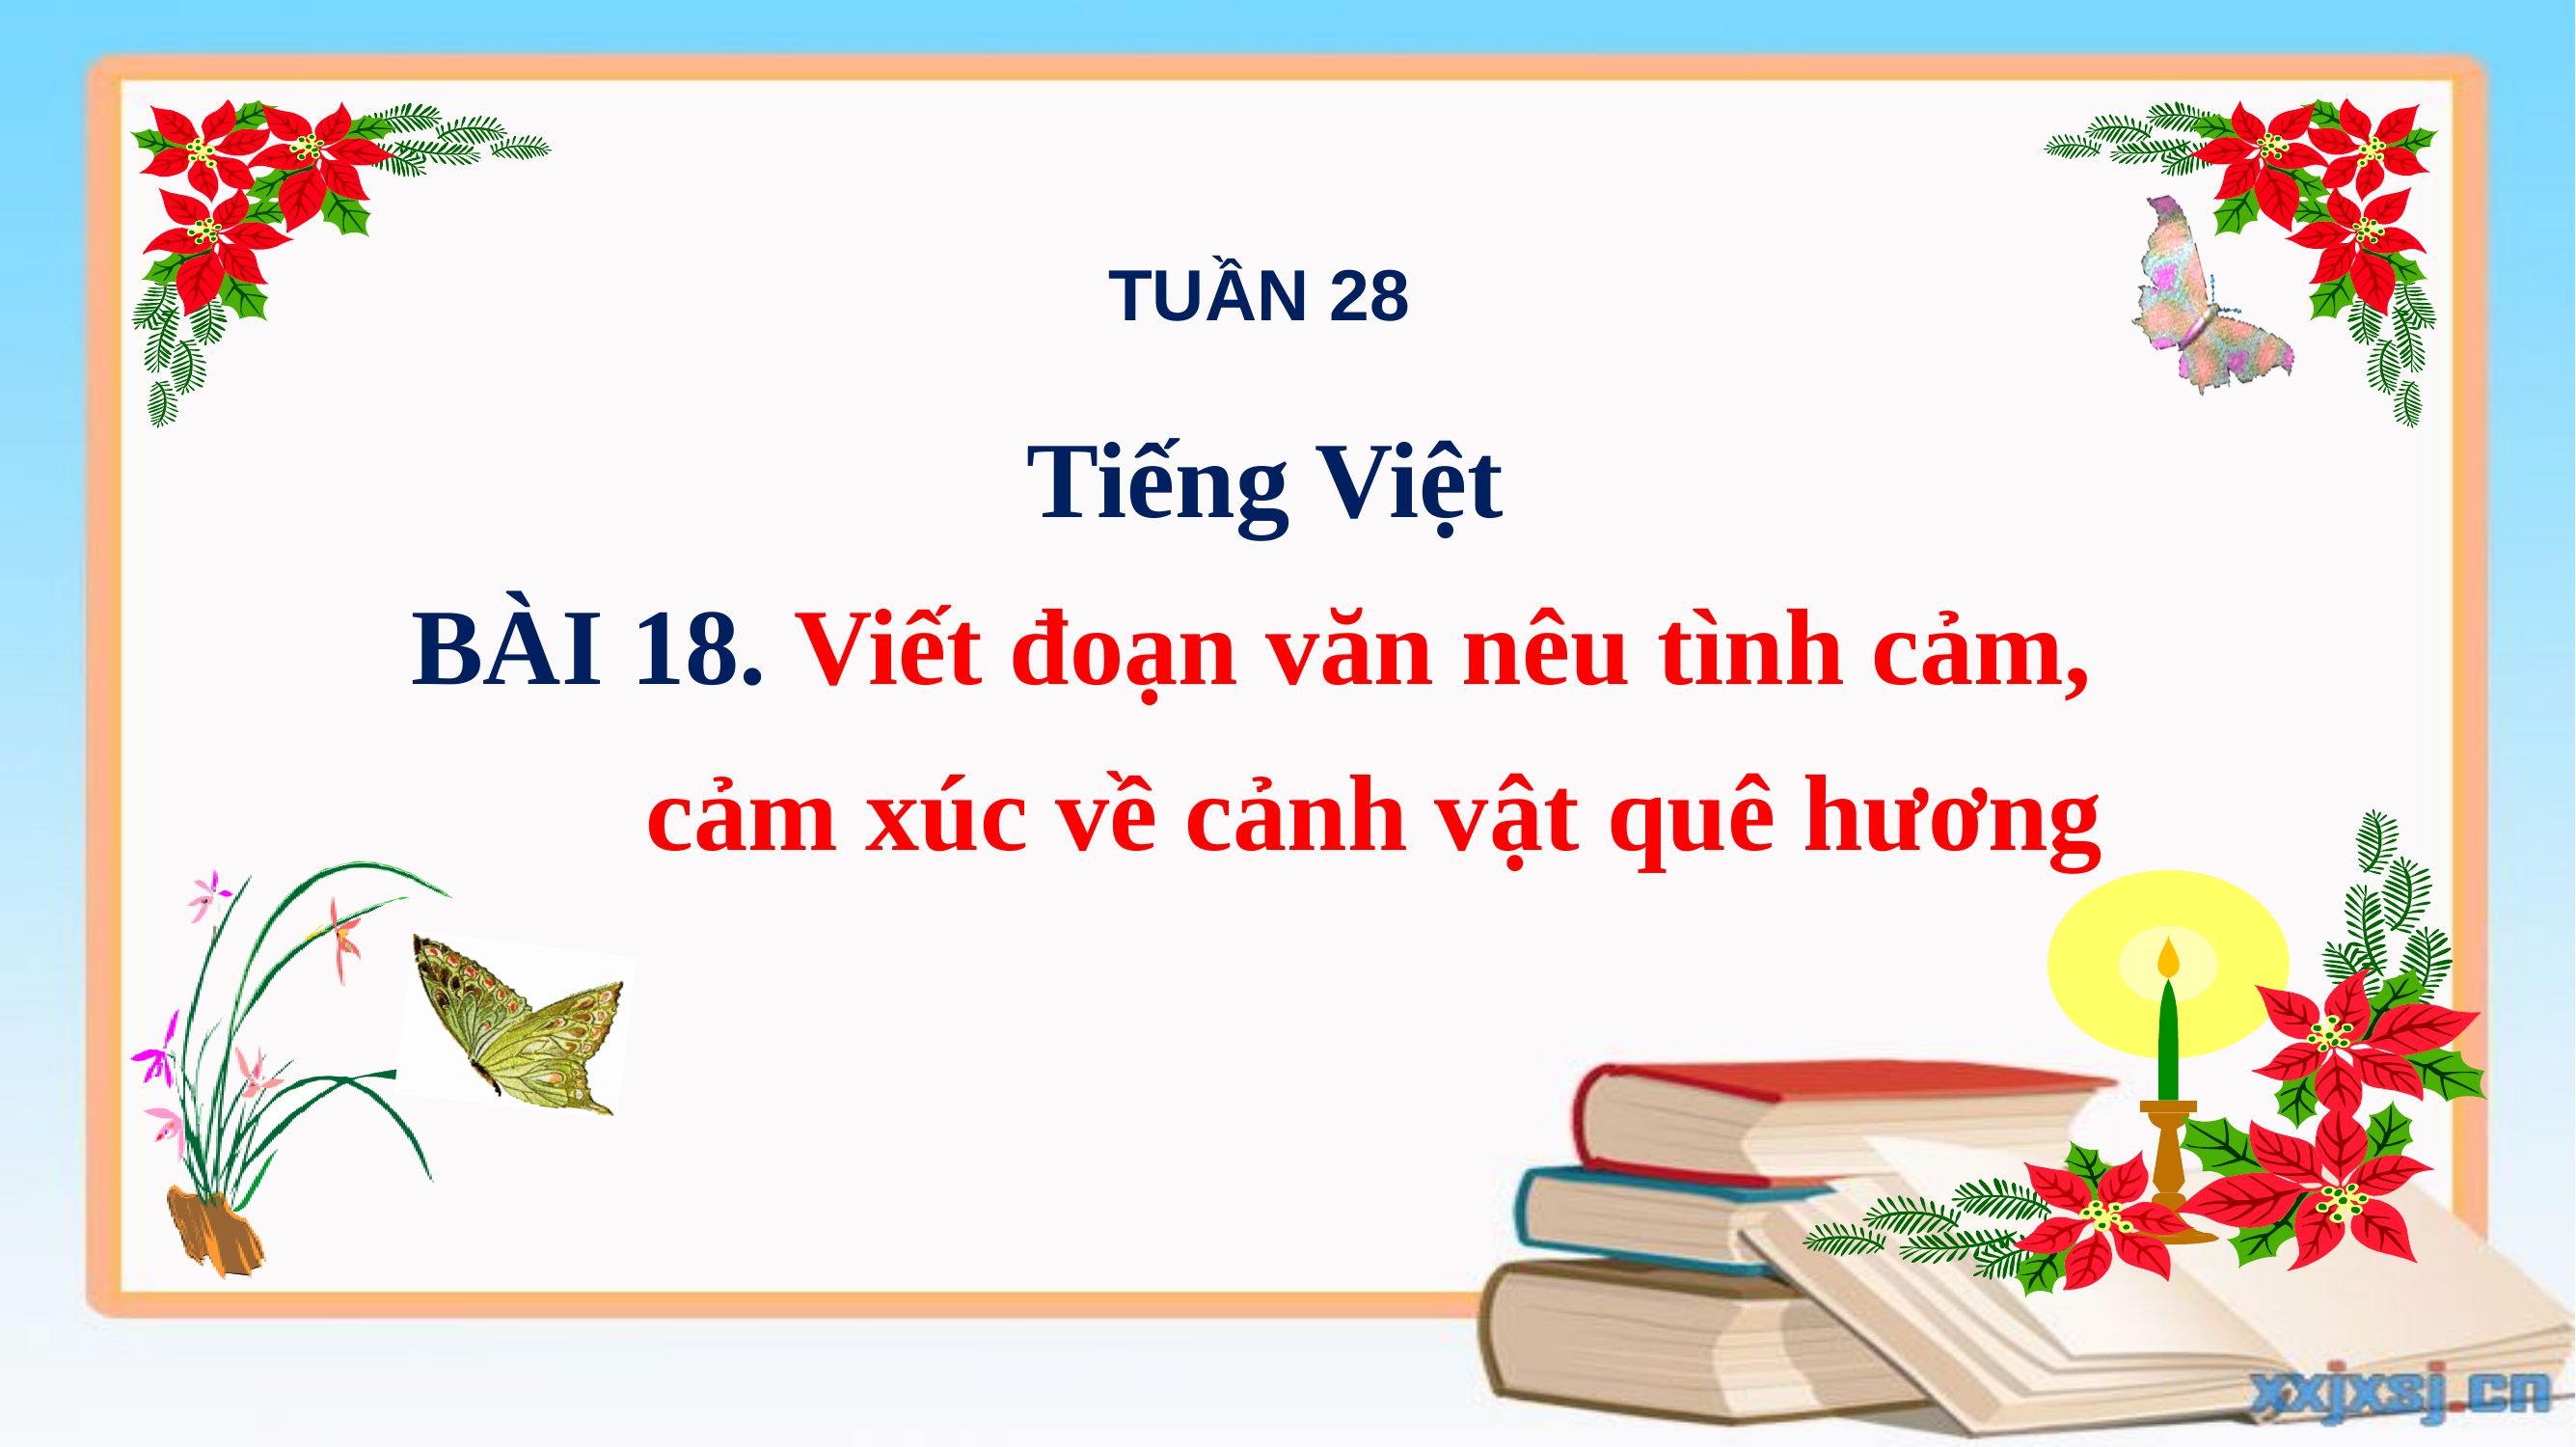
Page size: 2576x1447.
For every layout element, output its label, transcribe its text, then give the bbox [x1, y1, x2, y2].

text_box Tiếng Việt BÀI 18. Viết đoạn văn nêu tình cảm, cảm xúc về cảnh vật quê hương [238, 397, 2292, 885]
picture [0, 0, 2576, 1447]
text_box TUẦN 28 [1034, 240, 1553, 342]
